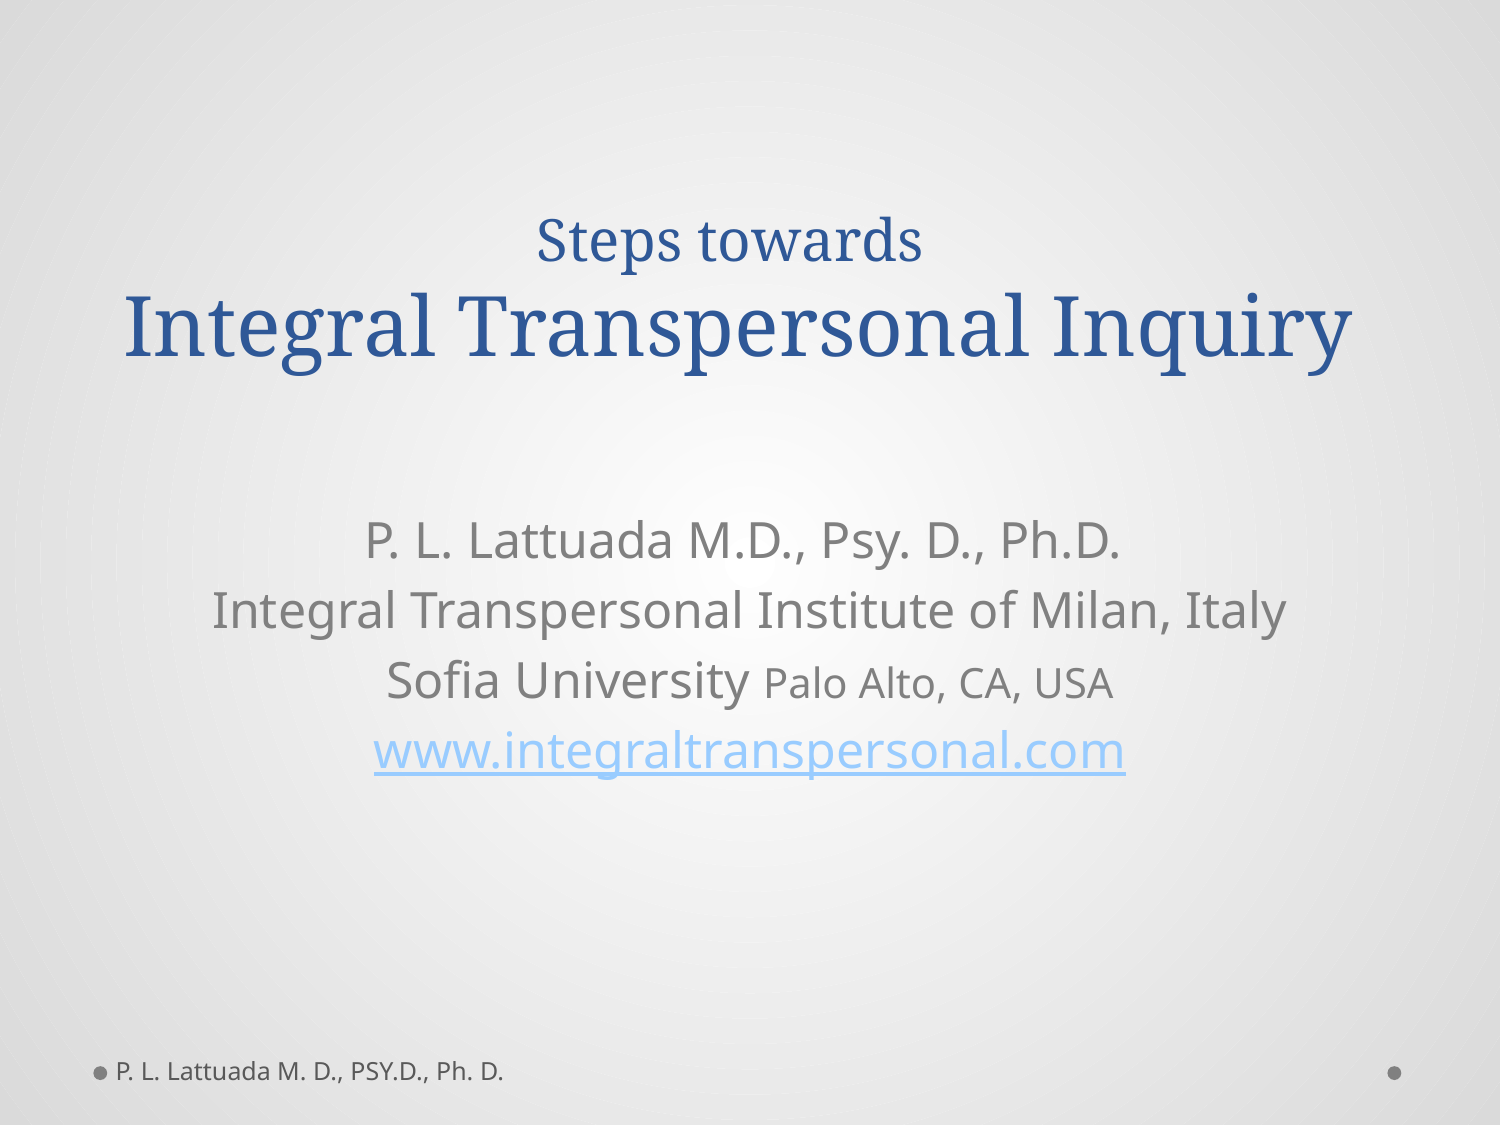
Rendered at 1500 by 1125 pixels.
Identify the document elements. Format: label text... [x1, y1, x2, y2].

title Steps towards Integral Transpersonal Inquiry [75, 243, 1402, 441]
footer P. L. Lattuada M. D., PSY.D., Ph. D. [108, 1042, 576, 1103]
list P. L. Lattuada M.D., Psy. D., Ph.D. Integral Transpersonal Institute of Milan, Italy Sofia University Palo Alto, CA, USA www.integraltranspersonal.com [75, 501, 1425, 1005]
